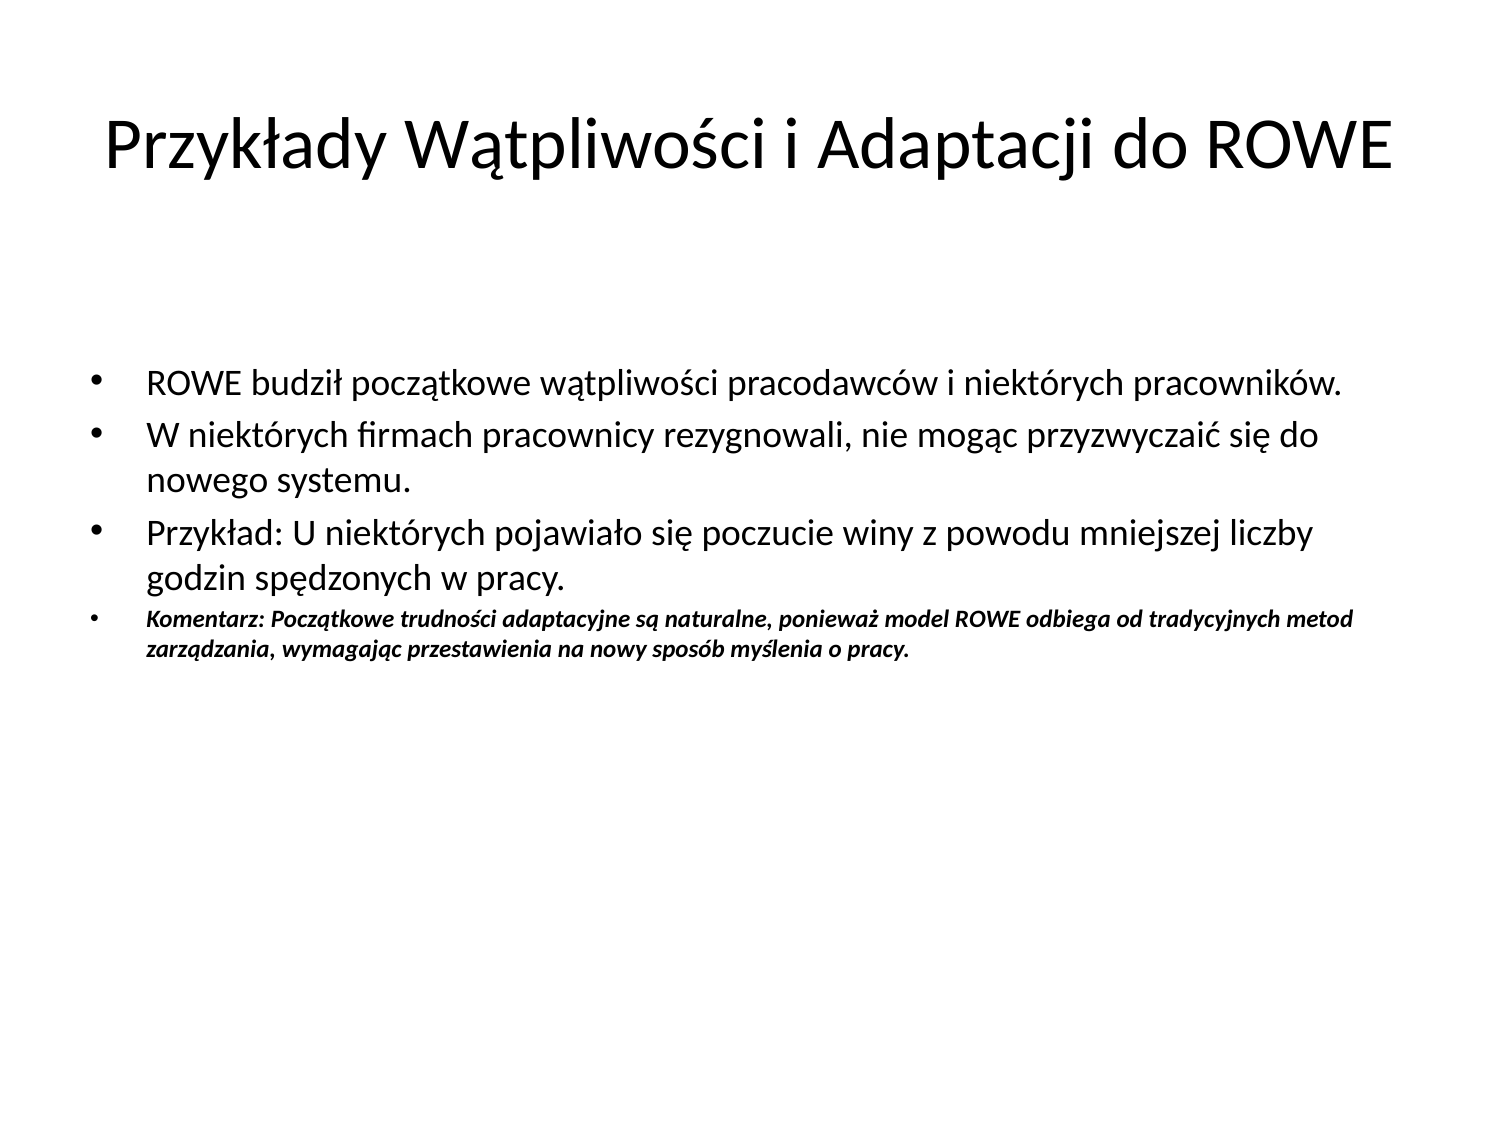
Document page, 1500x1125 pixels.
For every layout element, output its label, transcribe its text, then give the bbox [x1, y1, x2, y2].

title Przykłady Wątpliwości i Adaptacji do ROWE [75, 45, 1425, 233]
list ROWE budził początkowe wątpliwości pracodawców i niektórych pracowników. W niektórych firmach pracownicy rezygnowali, nie mogąc przyzwyczaić się do nowego systemu. Przykład: U niektórych pojawiało się poczucie winy z powodu mniejszej liczby godzin spędzonych w pracy. Komentarz: Początkowe trudności adaptacyjne są naturalne, ponieważ model ROWE odbiega od tradycyjnych metod zarządzania, wymagając przestawienia na nowy sposób myślenia o pracy. [75, 262, 1425, 1005]
